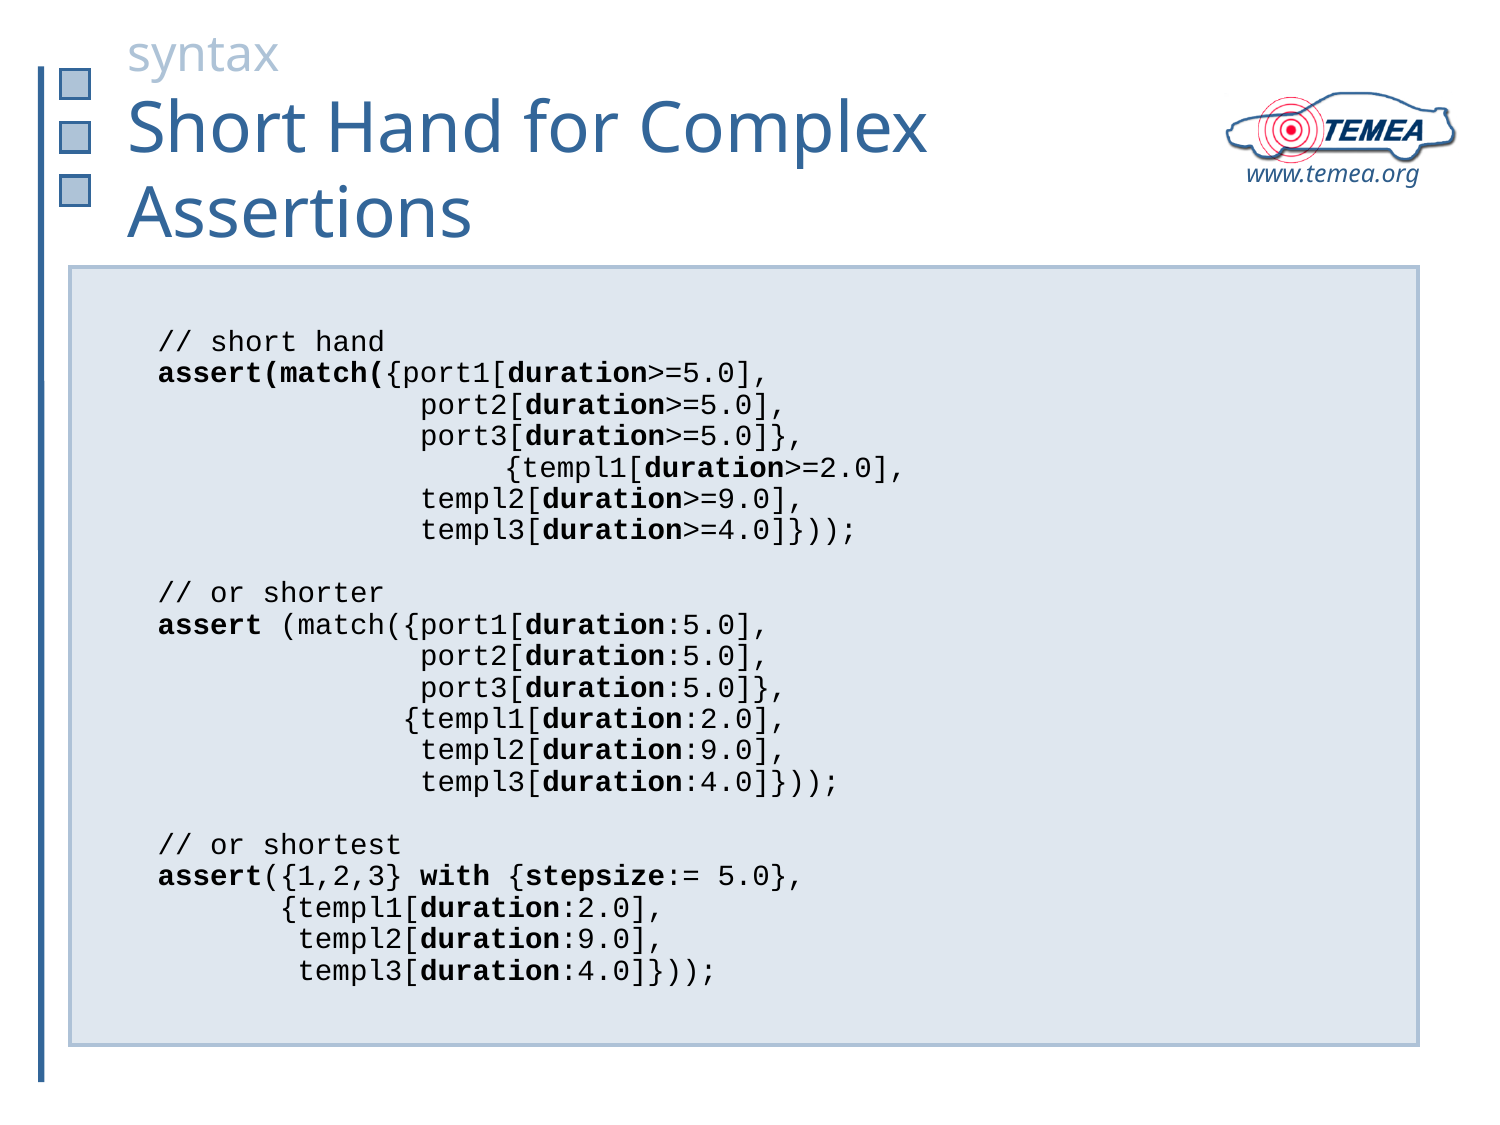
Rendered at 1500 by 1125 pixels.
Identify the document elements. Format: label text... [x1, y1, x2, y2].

title syntax Short Hand for Complex Assertions [111, 42, 1211, 231]
picture [1222, 90, 1459, 164]
text_box // short hand assert(match({port1[duration>=5.0], port2[duration>=5.0], port3[duration>=5.0]}, {templ1[duration>=2.0], templ2[duration>=9.0], templ3[duration>=4.0]})); // or shorter assert (match({port1[duration:5.0], port2[duration:5.0], port3[duration:5.0]}, {templ1[duration:2.0], templ2[duration:9.0], templ3[duration:4.0]})); // or shortest assert({1,2,3} with {stepsize:= 5.0}, {templ1[duration:2.0], templ2[duration:9.0], templ3[duration:4.0]})); [70, 267, 1418, 1046]
